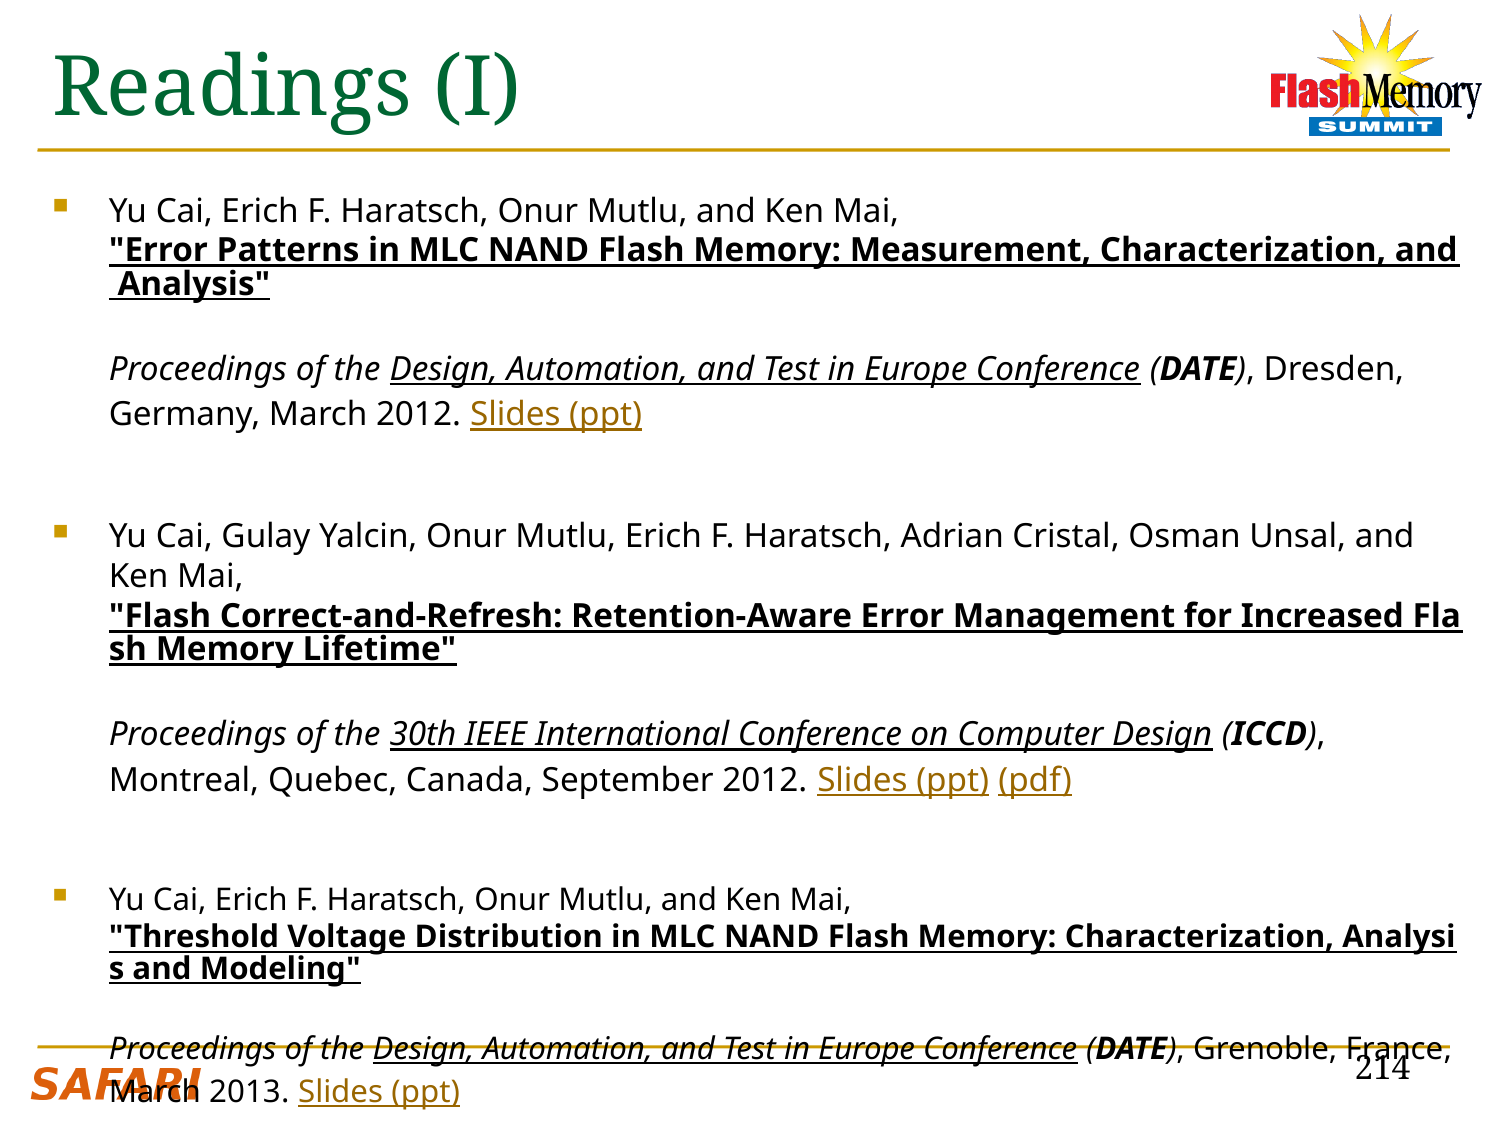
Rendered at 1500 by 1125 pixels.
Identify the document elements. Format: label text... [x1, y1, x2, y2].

picture [29, 1058, 207, 1110]
slide_number 214 [1074, 1023, 1426, 1100]
title Readings (I) [37, 24, 1450, 181]
list Yu Cai, Erich F. Haratsch, Onur Mutlu, and Ken Mai, "Error Patterns in MLC NAND Flash Memory: Measurement, Characterization, and Analysis" Proceedings of the Design, Automation, and Test in Europe Conference (DATE), Dresden, Germany, March 2012. Slides (ppt) Yu Cai, Gulay Yalcin, Onur Mutlu, Erich F. Haratsch, Adrian Cristal, Osman Unsal, and Ken Mai, "Flash Correct-and-Refresh: Retention-Aware Error Management for Increased Flash Memory Lifetime" Proceedings of the 30th IEEE International Conference on Computer Design (ICCD), Montreal, Quebec, Canada, September 2012. Slides (ppt) (pdf) Yu Cai, Erich F. Haratsch, Onur Mutlu, and Ken Mai, "Threshold Voltage Distribution in MLC NAND Flash Memory: Characterization, Analysis and Modeling" Proceedings of the Design, Automation, and Test in Europe Conference (DATE), Grenoble, France, March 2013. Slides (ppt) [37, 181, 1482, 1025]
picture [1271, 14, 1482, 136]
